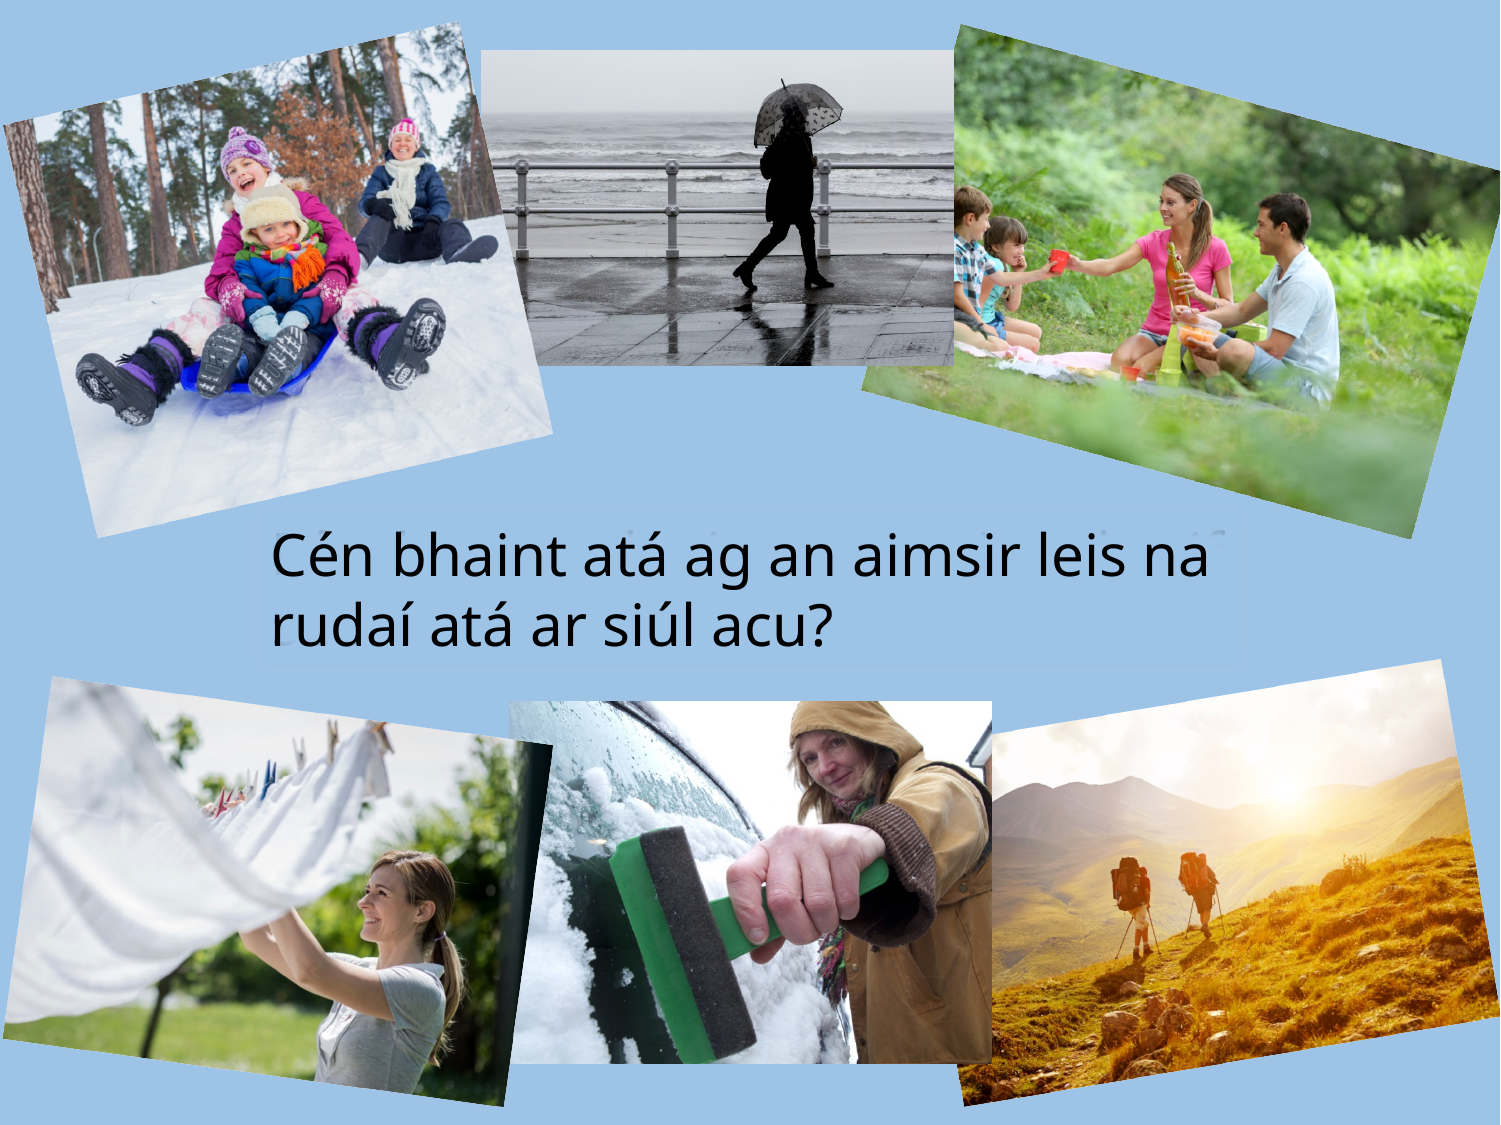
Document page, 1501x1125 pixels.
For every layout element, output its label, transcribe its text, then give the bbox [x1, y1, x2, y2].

picture [3, 660, 1500, 1107]
text_box Cén bhaint atá ag an aimsir leis na rudaí atá ar siúl acu? [270, 526, 1232, 652]
picture [4, 22, 1501, 539]
text_box Féach ar na daoine sna grianghraif seo. [256, 508, 1247, 665]
